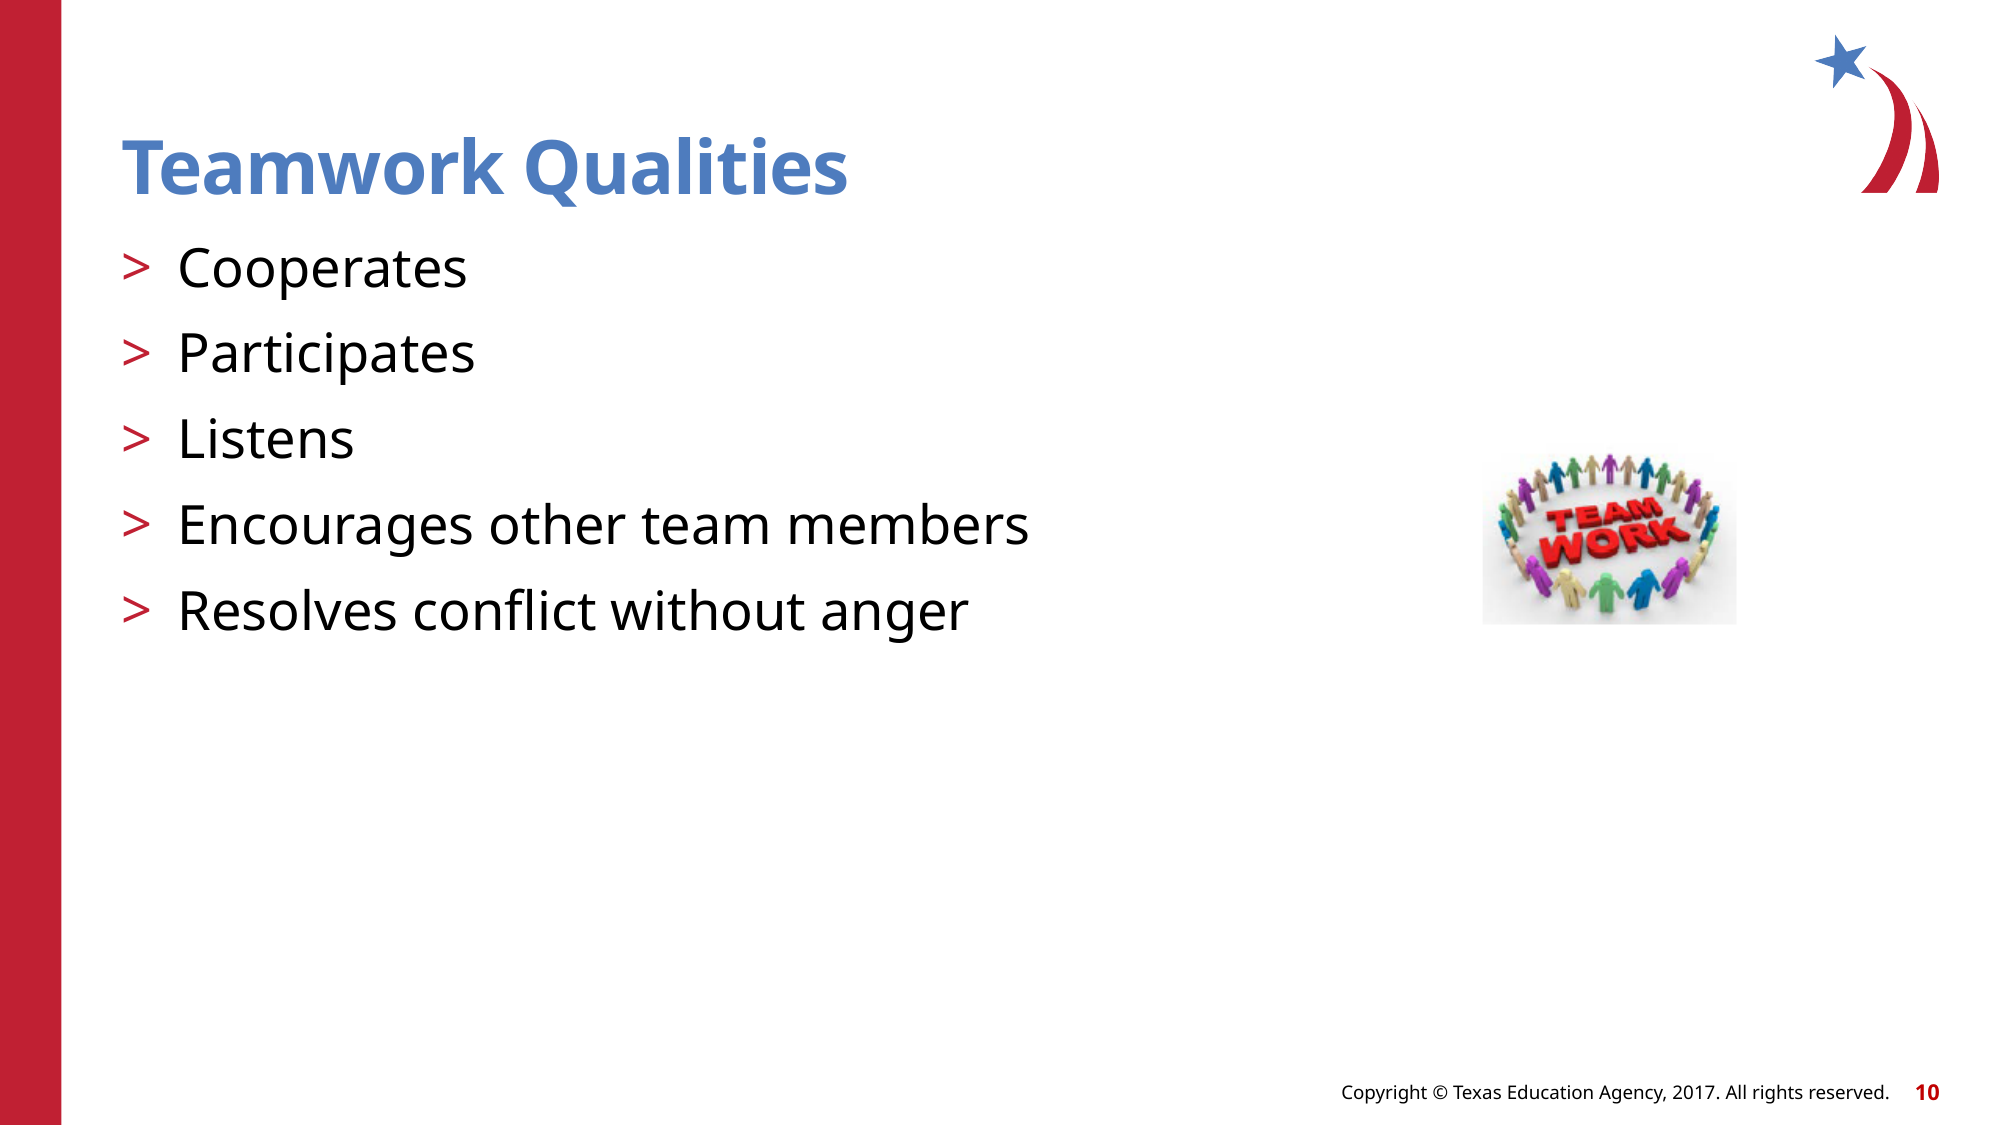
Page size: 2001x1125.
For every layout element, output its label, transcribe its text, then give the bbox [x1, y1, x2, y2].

picture [1469, 432, 1743, 631]
picture [1814, 34, 1939, 193]
title Teamwork Qualities [121, 66, 1772, 211]
list Cooperates Participates Listens Encourages other team members Resolves conflict without anger [121, 233, 1884, 1010]
